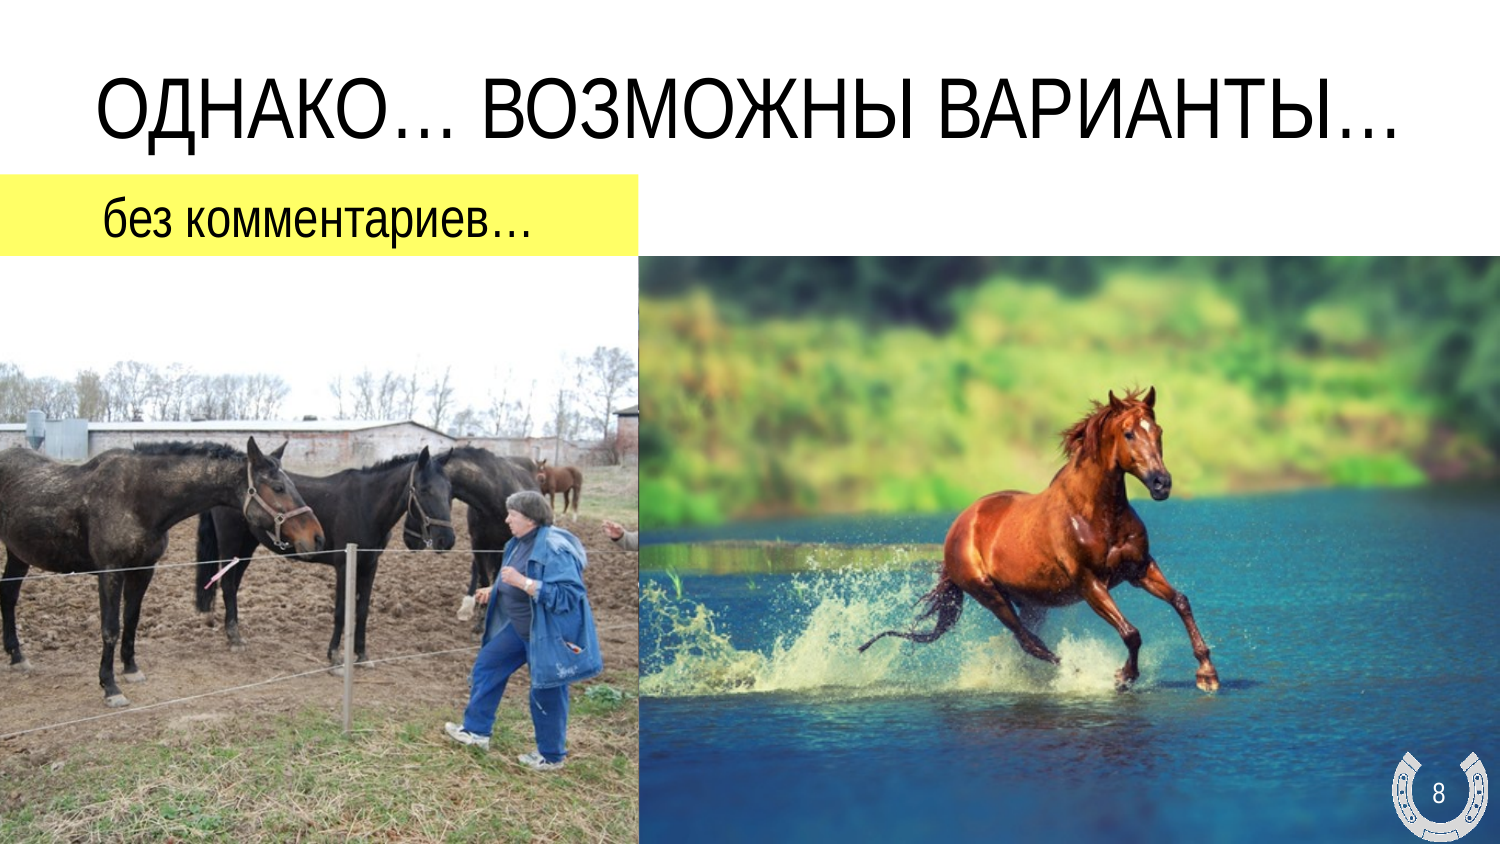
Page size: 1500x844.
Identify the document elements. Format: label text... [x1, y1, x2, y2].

text_box без комментариев… [0, 174, 639, 254]
title ОДНАКО… ВОЗМОЖНЫ ВАРИАНТЫ… [41, 33, 1459, 175]
picture [0, 255, 1500, 844]
